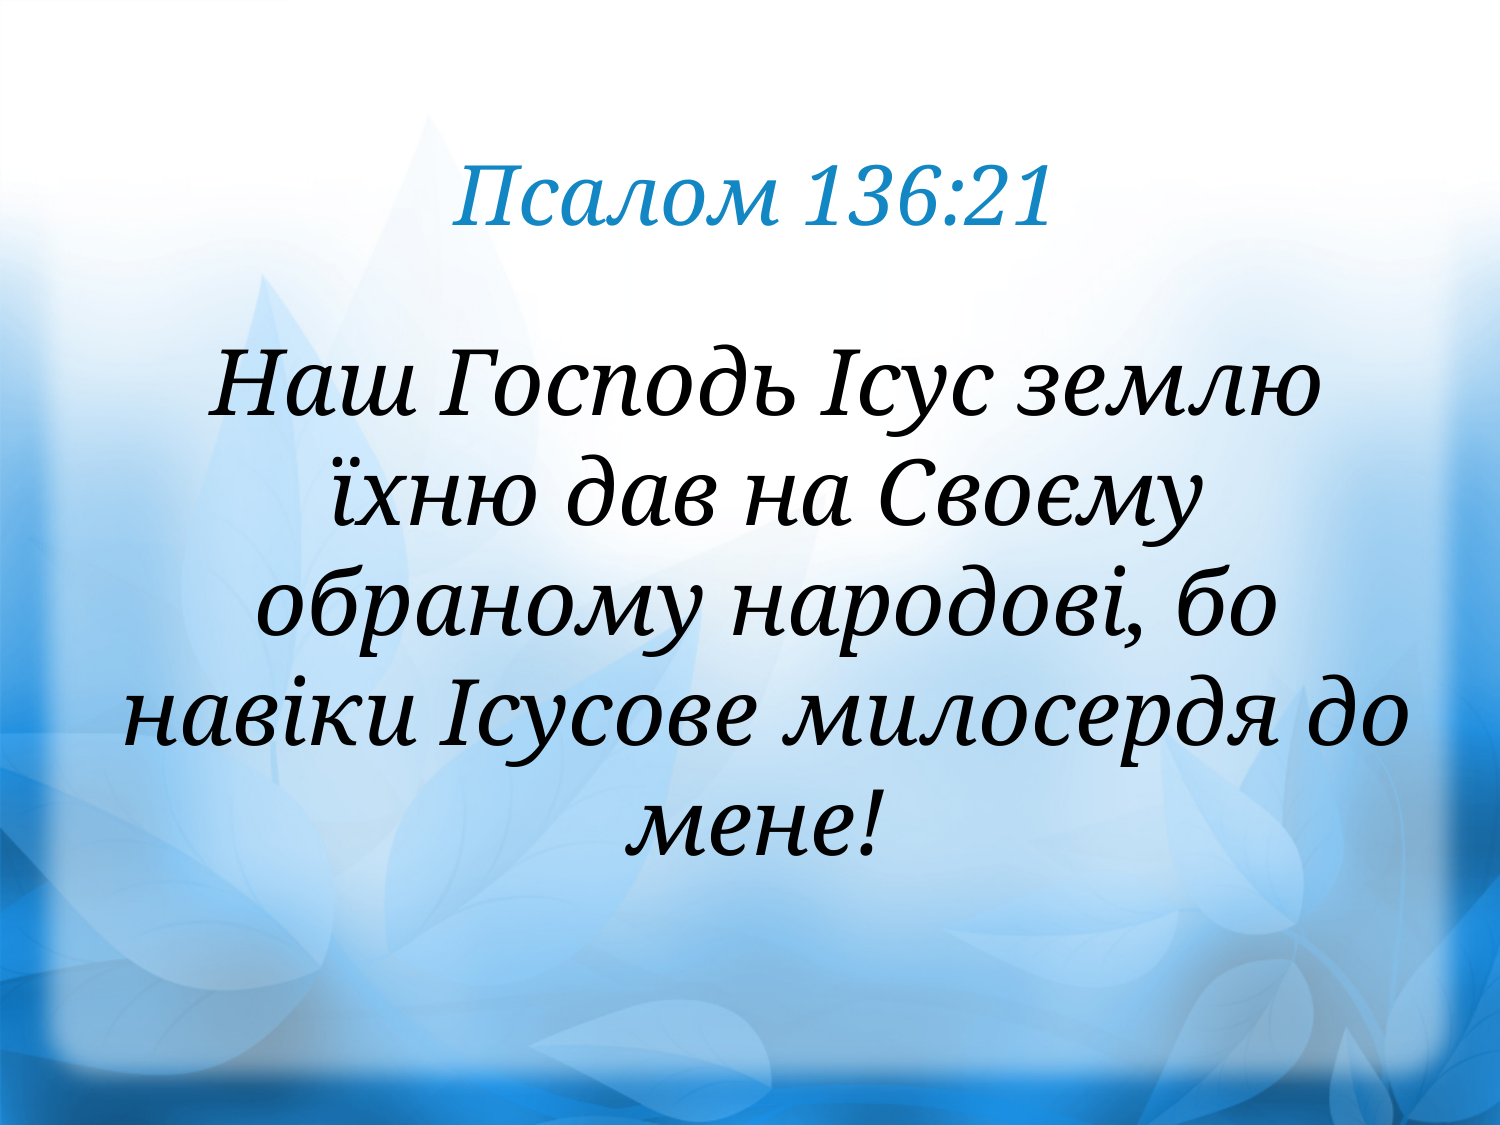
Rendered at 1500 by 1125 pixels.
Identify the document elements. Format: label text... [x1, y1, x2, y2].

text_box Наш Господь Ісус землю їхню дав на Своєму обраному народові, бо навіки Ісусове милосердя до мене! [88, 326, 1447, 882]
picture [0, 0, 1500, 1125]
text_box Псалом 136:21 [88, 149, 1447, 250]
